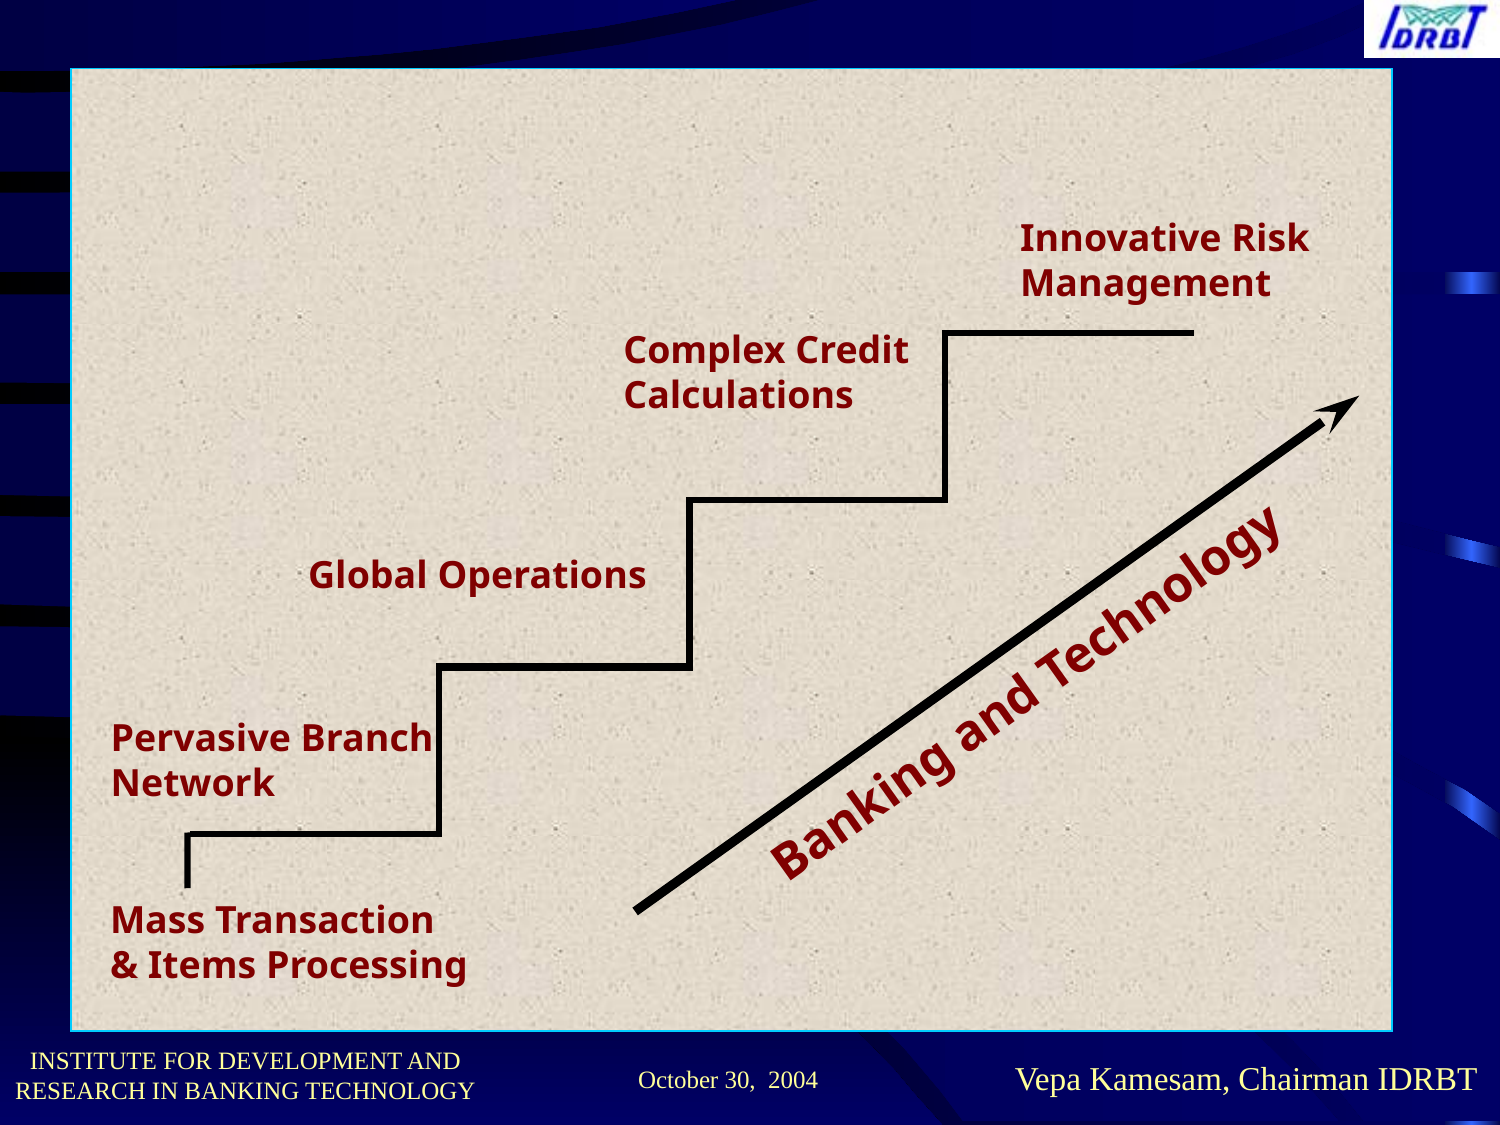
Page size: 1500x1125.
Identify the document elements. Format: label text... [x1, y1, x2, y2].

text_box Pervasive Branch Network [95, 706, 184, 811]
text_box Complex Credit Calculations [608, 318, 935, 424]
text_box [71, 68, 1392, 1032]
picture [1364, 0, 1500, 58]
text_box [440, 499, 629, 669]
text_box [189, 666, 629, 835]
text_box Innovative Risk Management [1005, 206, 1325, 311]
text_box Global Operations [293, 543, 434, 604]
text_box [634, 395, 1360, 912]
text_box Mass Transaction & Items Processing [95, 888, 483, 994]
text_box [695, 332, 1195, 393]
